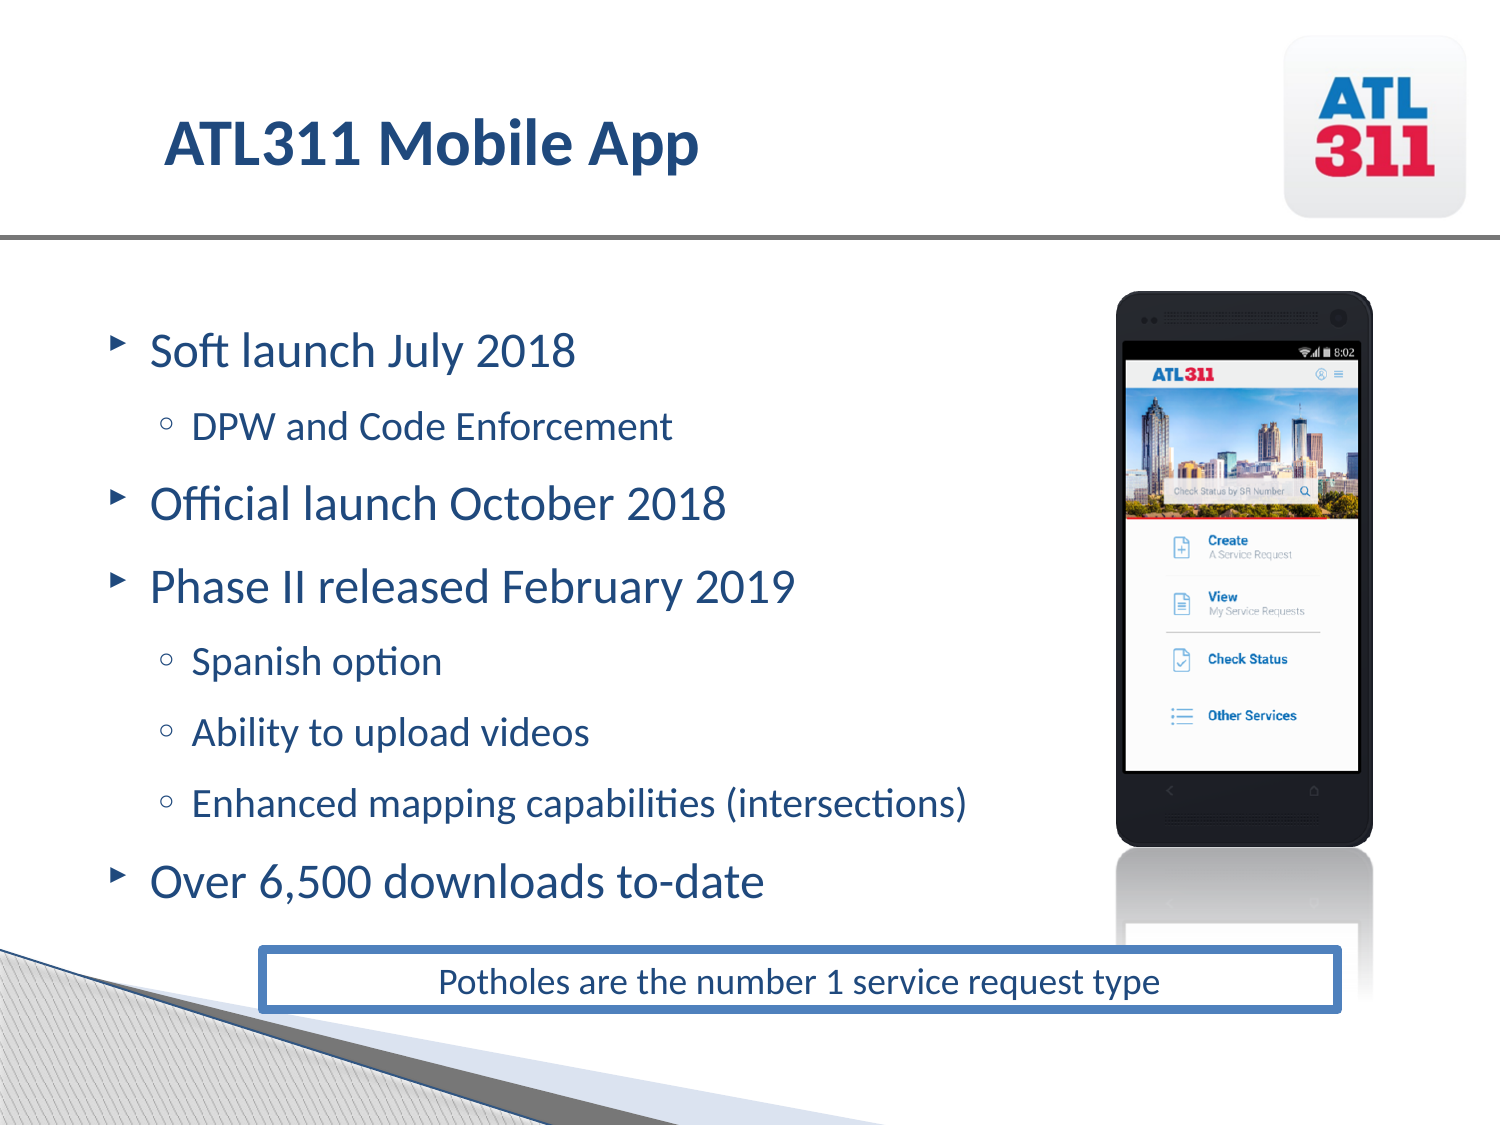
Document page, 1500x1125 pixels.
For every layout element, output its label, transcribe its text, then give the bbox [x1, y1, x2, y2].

title ATL311 Mobile App [150, 45, 1265, 233]
picture [1113, 290, 1376, 1125]
text_box Potholes are the number 1 service request type [258, 945, 1107, 1014]
picture [1271, 22, 1479, 231]
list Soft launch July 2018 DPW and Code Enforcement Official launch October 2018 Phase II released February 2019 Spanish option Ability to upload videos Enhanced mapping capabilities (intersections) Over 6,500 downloads to-date [75, 237, 1425, 980]
